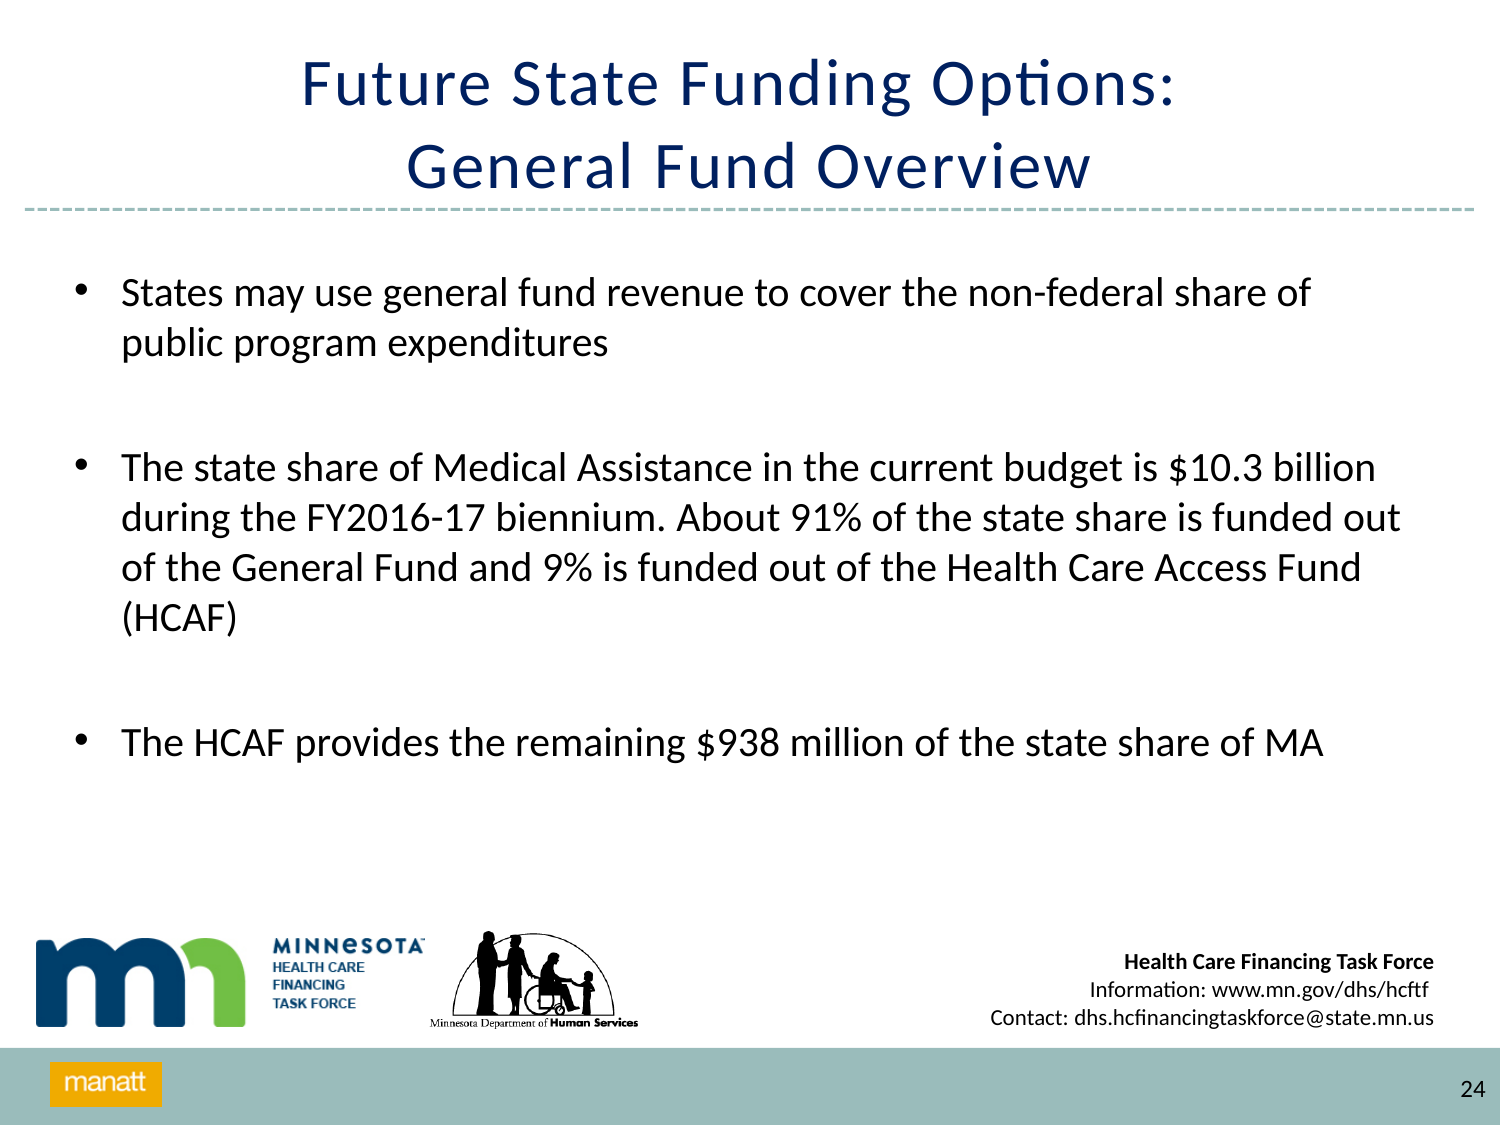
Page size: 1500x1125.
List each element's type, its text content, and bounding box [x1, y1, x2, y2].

title Future State Funding Options: General Fund Overview [49, 37, 1450, 210]
picture [429, 948, 638, 1029]
picture [49, 1062, 162, 1108]
text_box 24 [1150, 1065, 1500, 1125]
picture [36, 938, 425, 1027]
text_box States may use general fund revenue to cover the non-federal share of public program expenditures The state share of Medical Assistance in the current budget is $10.3 billion during the FY2016-17 biennium. About 91% of the state share is funded out of the General Fund and 9% is funded out of the Health Care Access Fund (HCAF) The HCAF provides the remaining $938 million of the state share of MA [59, 257, 1421, 948]
